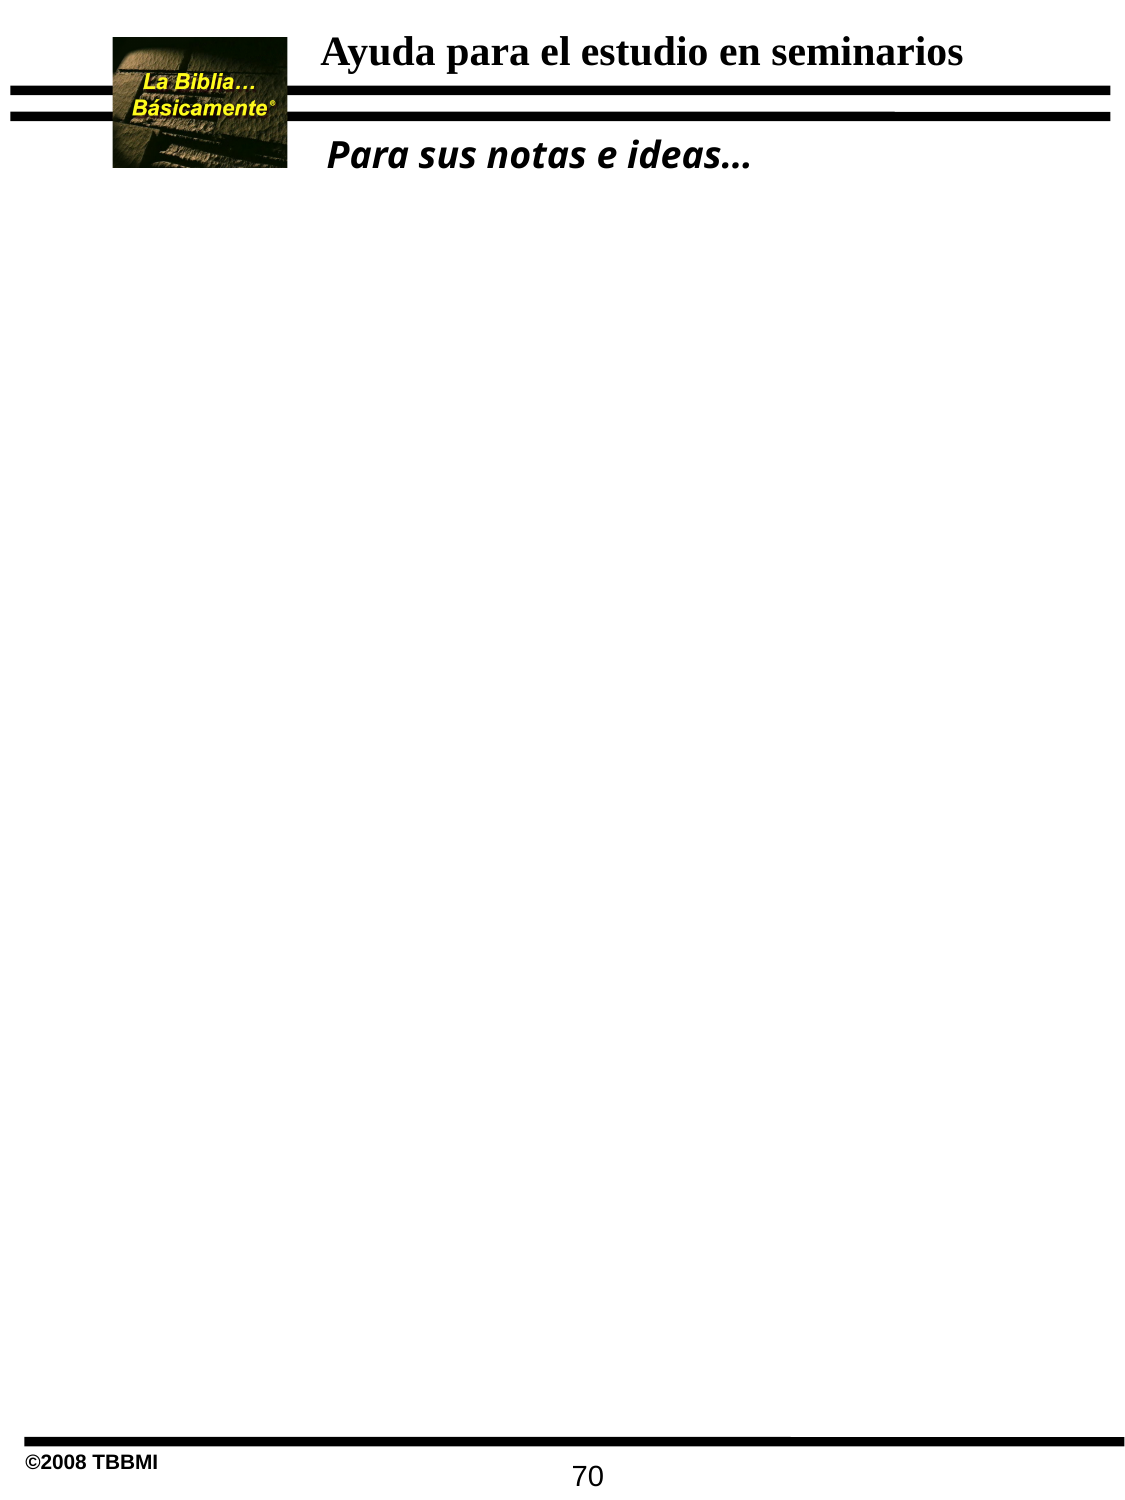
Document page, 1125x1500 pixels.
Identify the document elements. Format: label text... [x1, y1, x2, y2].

text_box [495, 1447, 631, 1498]
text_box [305, 15, 1066, 184]
text_box 70 [519, 1449, 656, 1500]
picture [112, 37, 288, 168]
